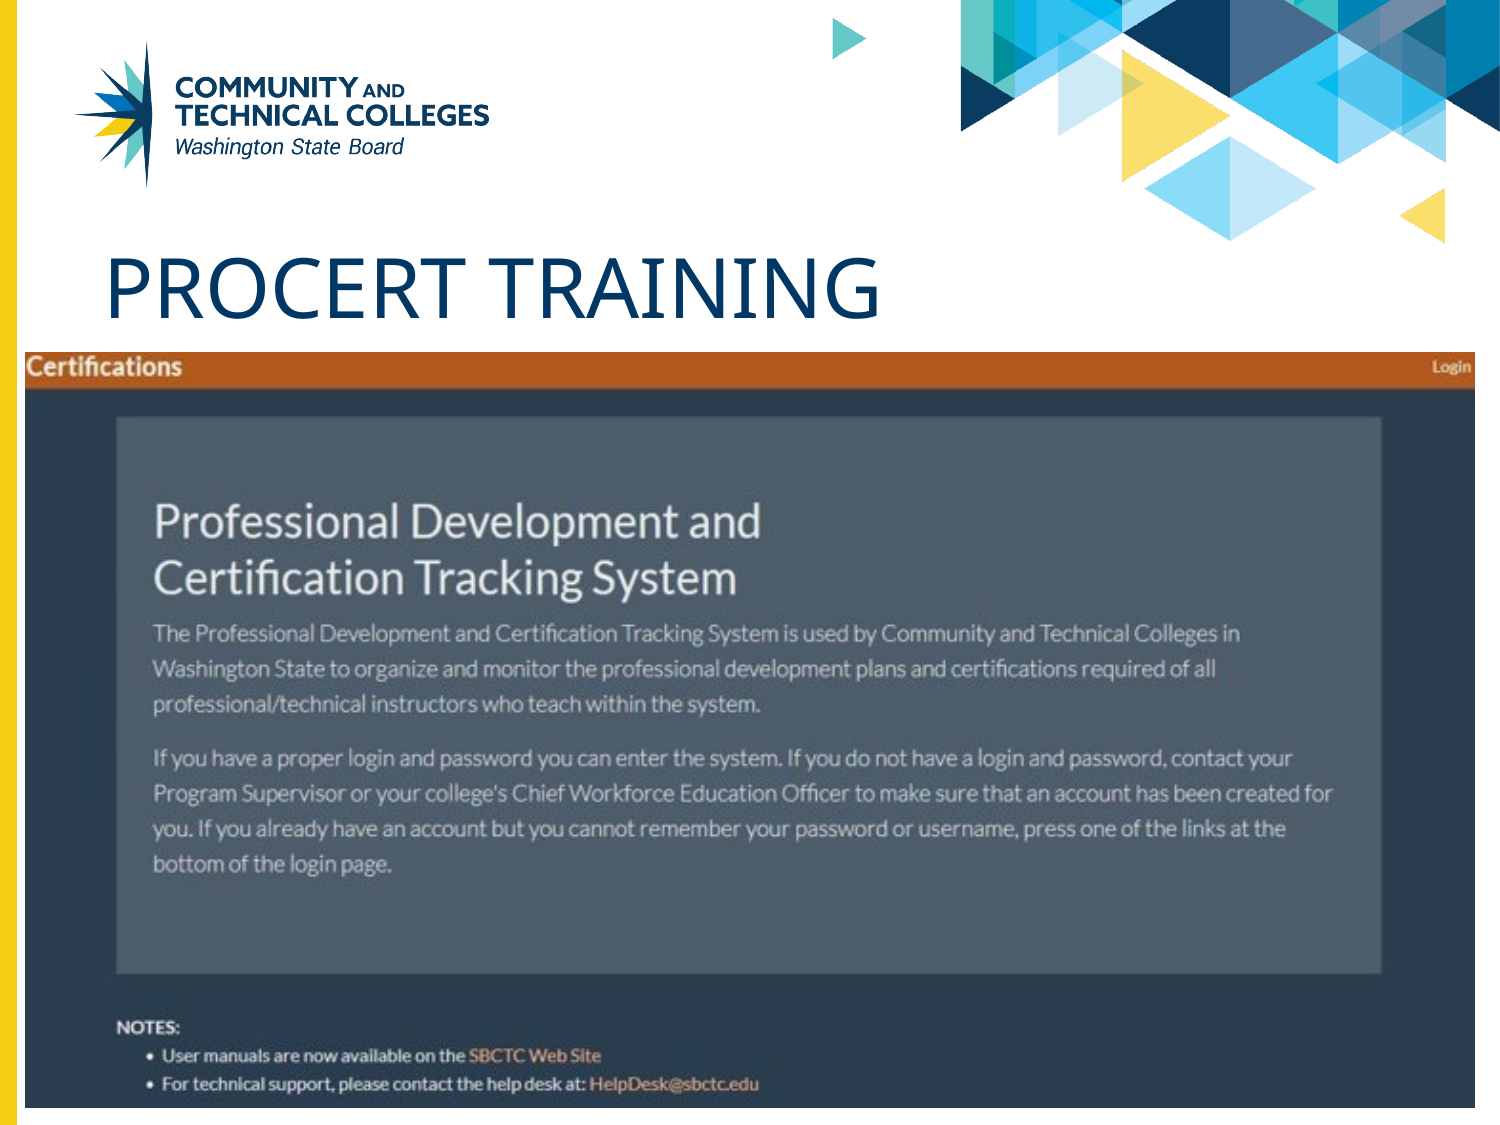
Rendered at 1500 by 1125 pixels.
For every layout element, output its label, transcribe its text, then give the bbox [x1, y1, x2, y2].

picture [832, 0, 1500, 243]
title Procert training [88, 239, 1451, 352]
picture [25, 352, 1475, 1108]
picture [17, 25, 557, 228]
